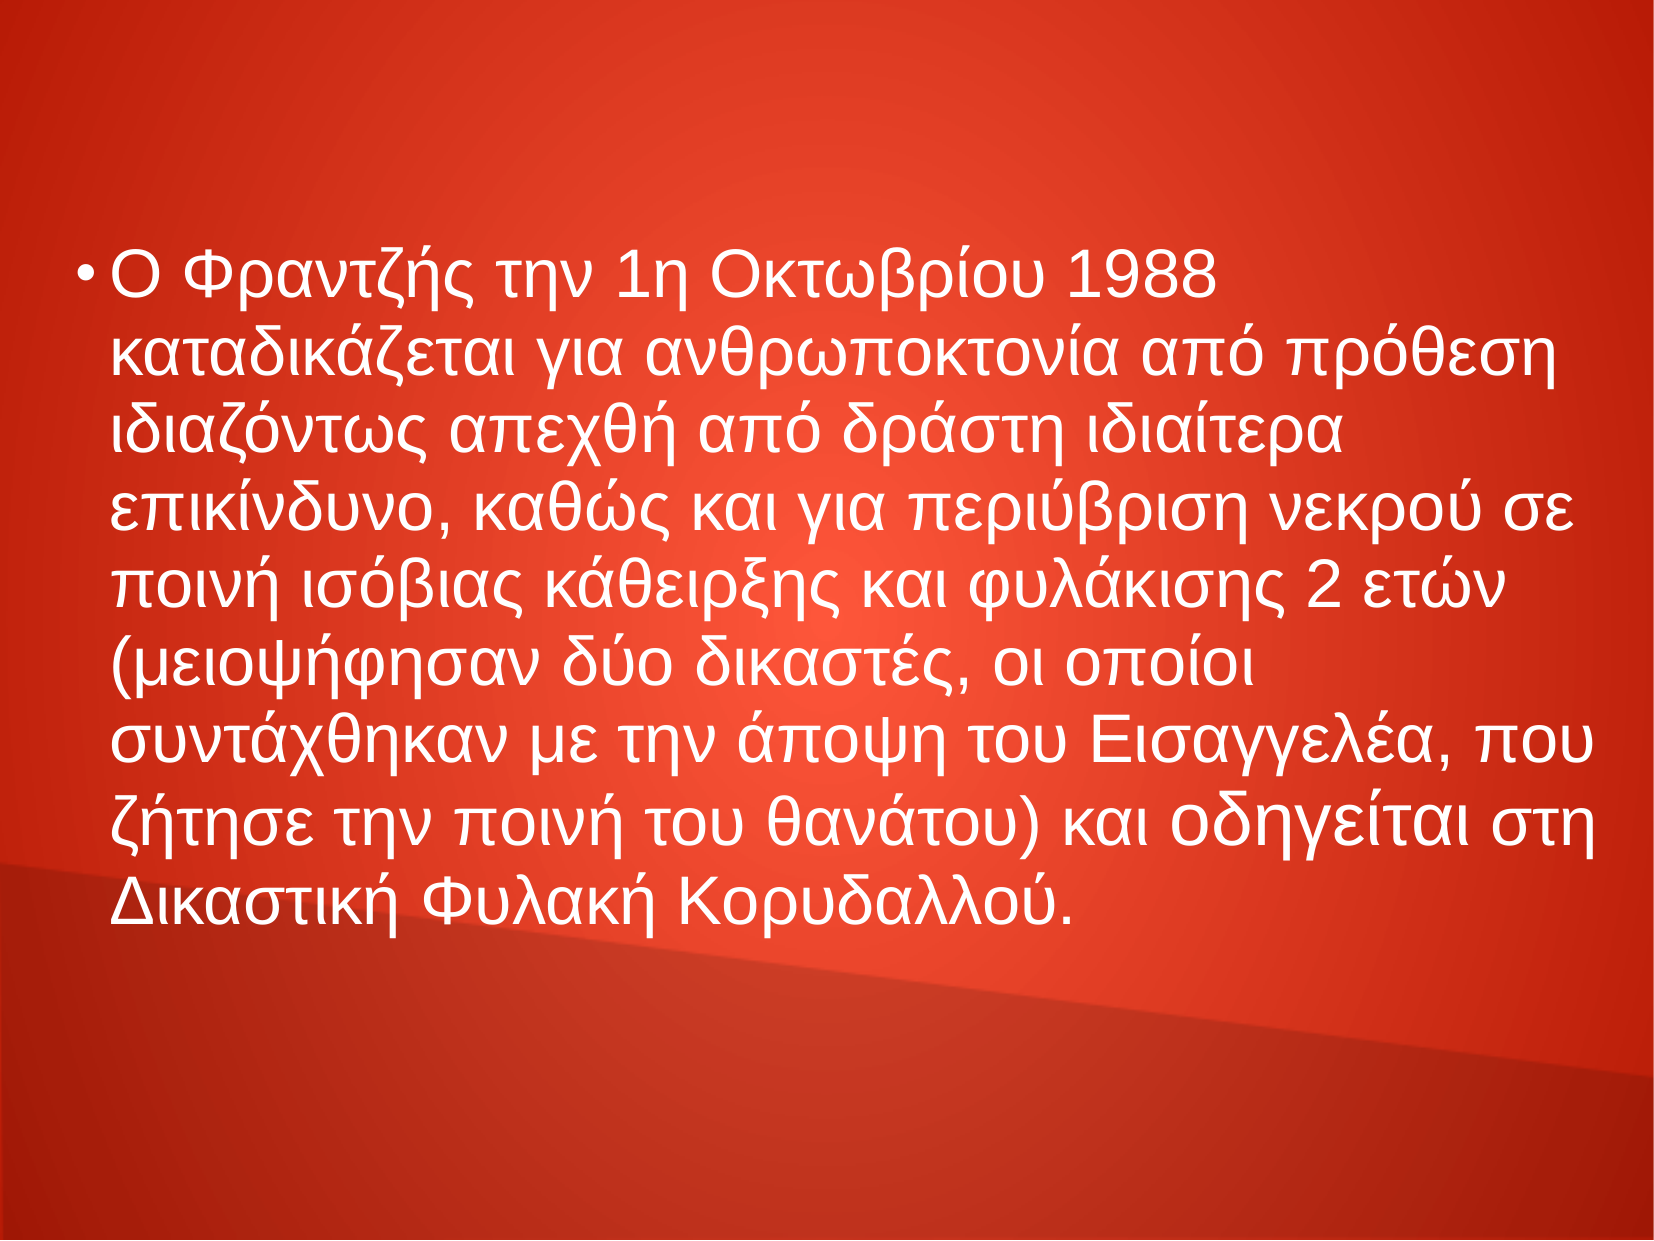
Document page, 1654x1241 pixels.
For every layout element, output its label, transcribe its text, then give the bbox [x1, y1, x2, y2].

picture [0, 0, 1654, 1240]
text_box Ο Φραντζής την 1η Οκτωβρίου 1988 καταδικάζεται για ανθρωποκτονία από πρόθεση ιδιαζόντως απεχθή από δράστη ιδιαίτερα επικίνδυνο, καθώς και για περιύβριση νεκρού σε ποινή ισόβιας κάθειρξης και φυλάκισης 2 ετών (μειοψήφησαν δύο δικαστές, οι οποίοι συντάχθηκαν με την άποψη του Εισαγγελέα, που ζήτησε την ποινή του θανάτου) και οδηγείται στη Δικαστική Φυλακή Κορυδαλλού. [59, 224, 1642, 964]
